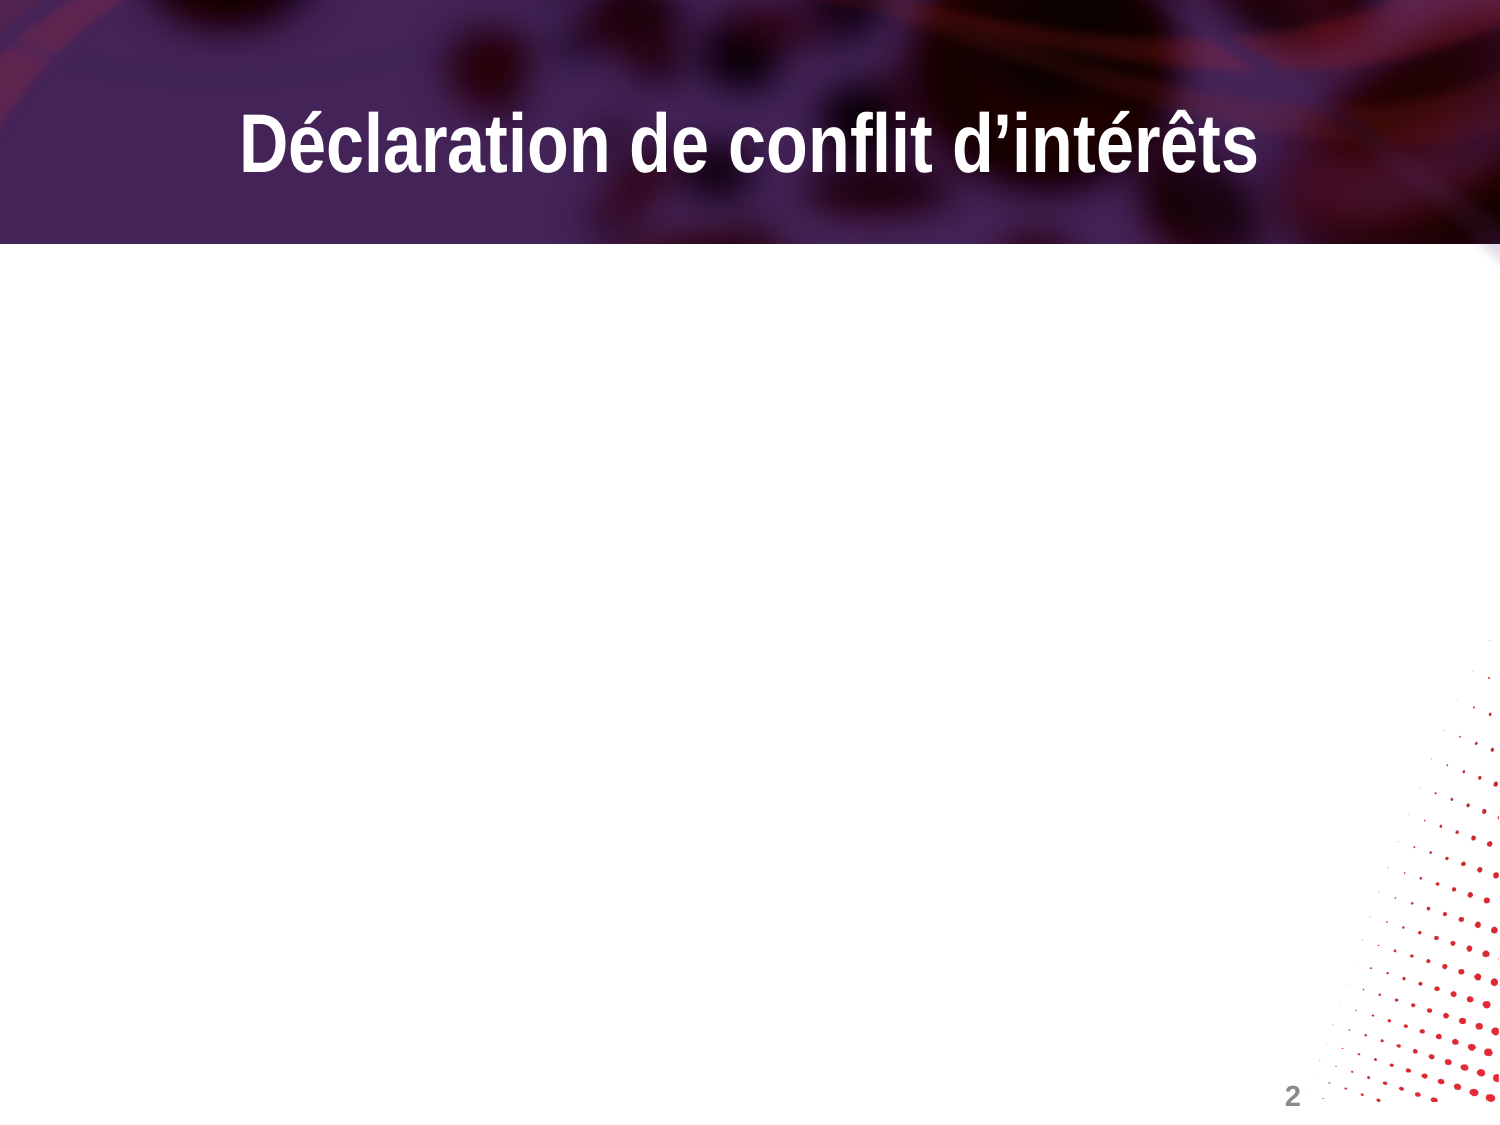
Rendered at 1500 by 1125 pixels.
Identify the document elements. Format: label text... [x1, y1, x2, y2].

title Déclaration de conflit d’intérêts [74, 44, 1426, 233]
picture [0, 0, 1500, 1102]
slide_number 2 [974, 1065, 1325, 1125]
